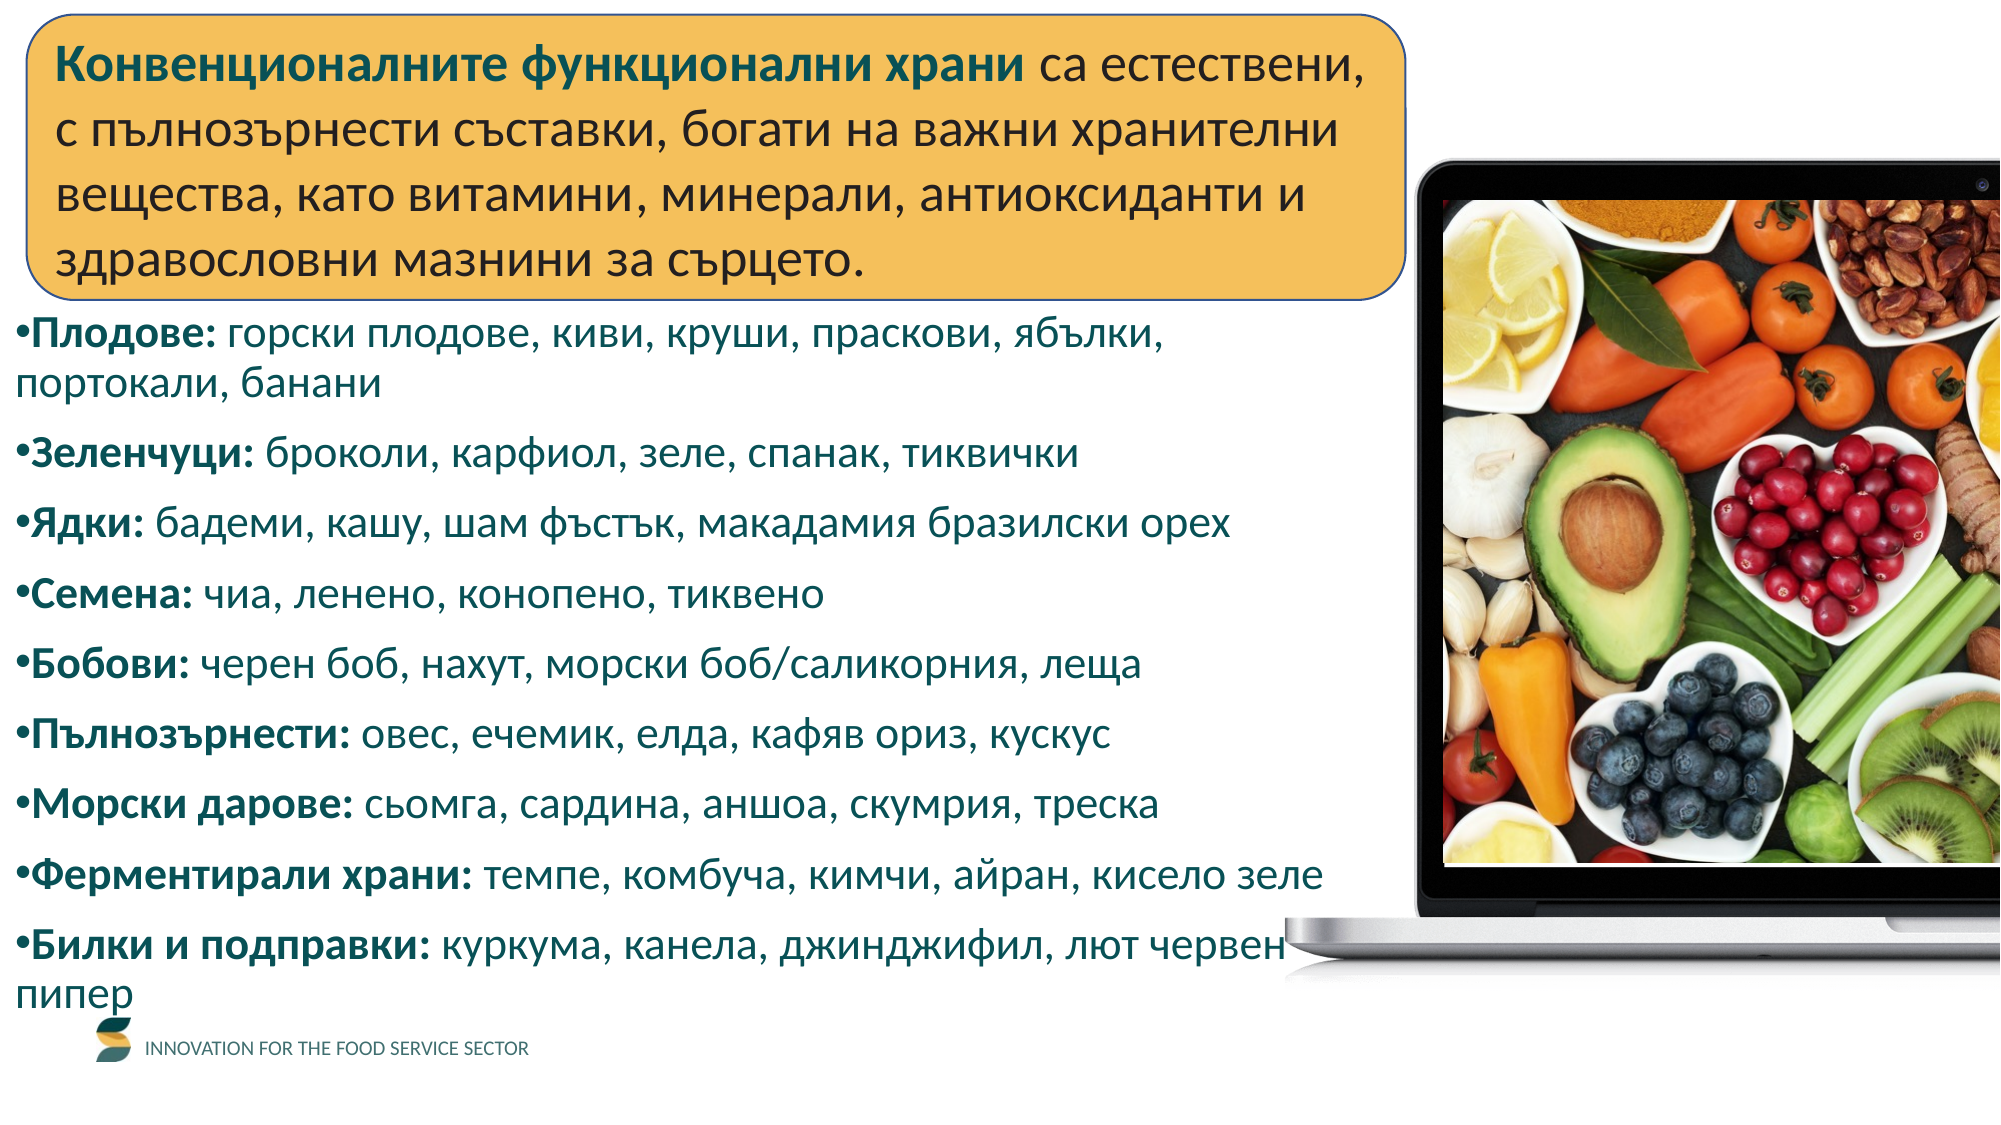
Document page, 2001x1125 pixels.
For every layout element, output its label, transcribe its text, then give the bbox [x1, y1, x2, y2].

list Плодове: горски плодове, киви, круши, праскови, ябълки, портокали, банани Зеленчуци: броколи, карфиол, зеле, спанак, тиквички Ядки: бадеми, кашу, шам фъстък, макадамия бразилски орех Семена: чиа, ленено, конопено, тиквено Бобови: черен боб, нахут, морски боб/саликорния, леща Пълнозърнести: овес, ечемик, елда, кафяв ориз, кускус Морски дарове: сьомга, сардина, аншоа, скумрия, треска Ферментирали храни: темпе, комбуча, кимчи, айран, кисело зеле Билки и подправки: куркума, канела, джинджифил, лют червен пипер [0, 300, 1382, 1016]
picture [96, 1017, 131, 1062]
text_box Конвенционалните функционални храни са естествени, с пълнозърнести съставки, богати на важни хранителни вещества, като витамини, минерали, антиоксиданти и здравословни мазнини за сърцето. [25, 13, 1407, 301]
picture [1218, 121, 2000, 1043]
